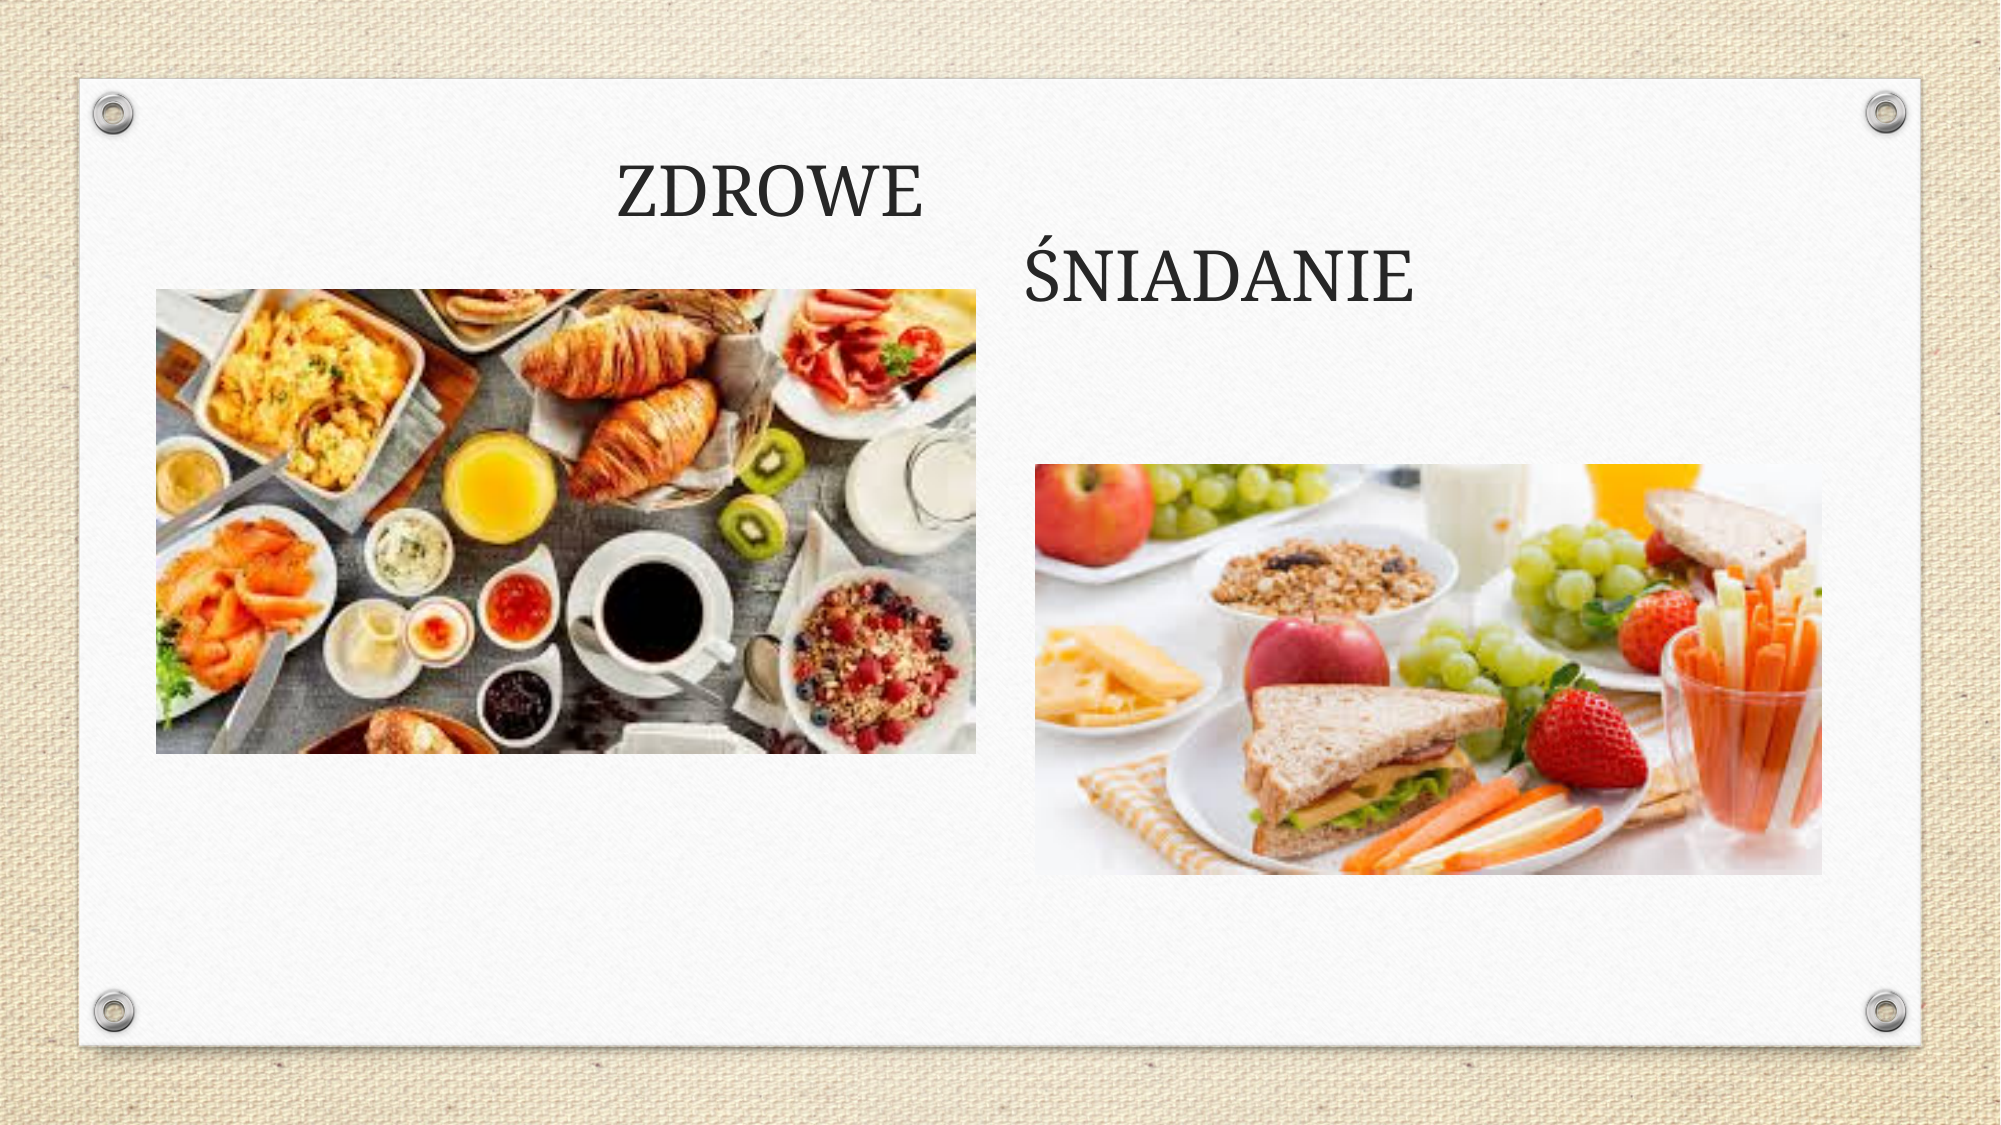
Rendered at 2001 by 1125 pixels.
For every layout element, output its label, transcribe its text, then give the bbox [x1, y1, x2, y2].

title ZDROWE ŚNIADANIE [601, 136, 1593, 325]
picture [0, 0, 2001, 1125]
